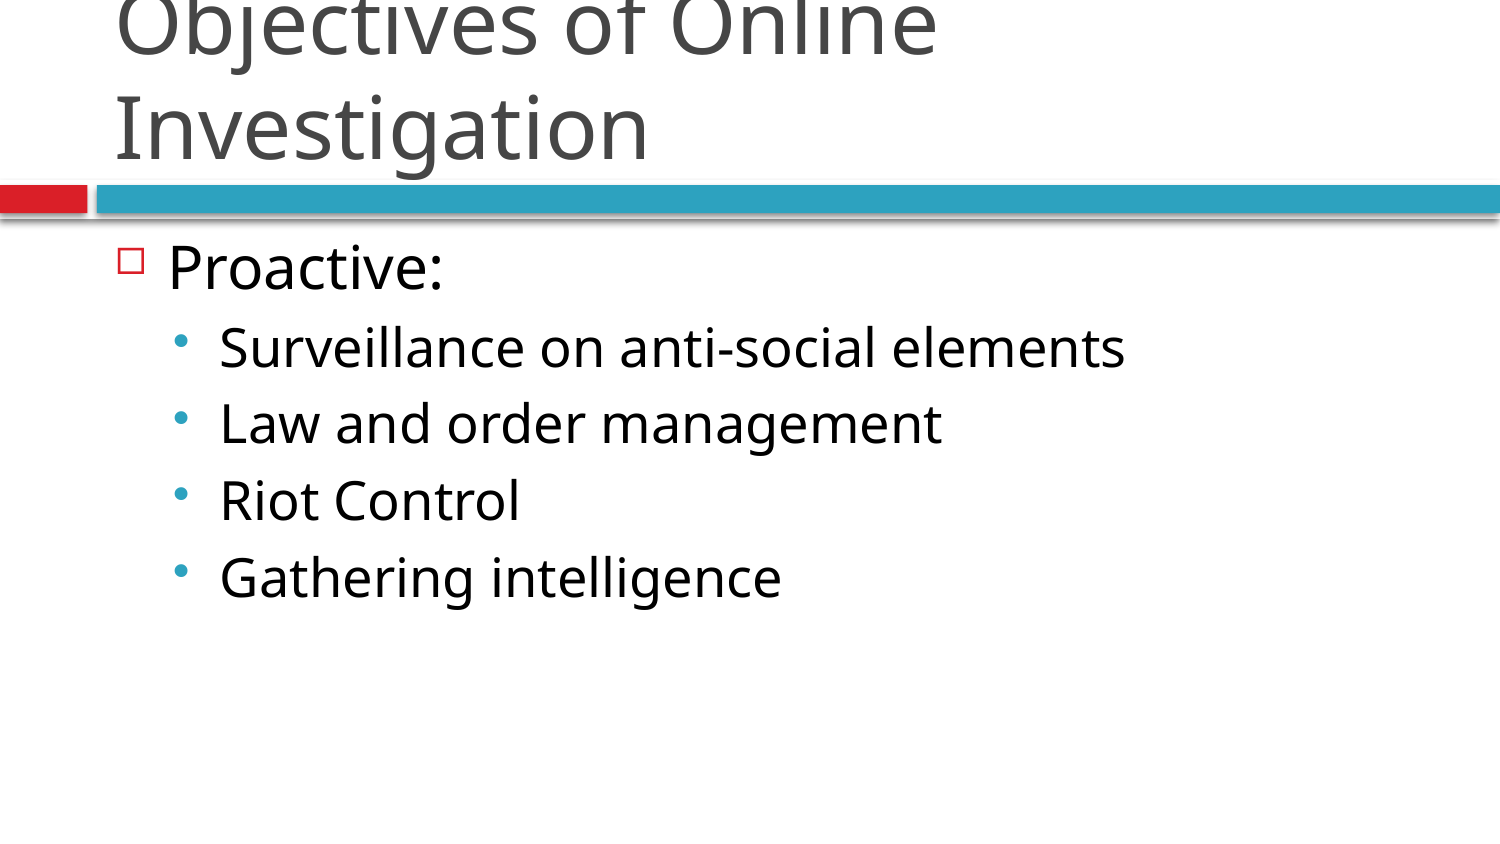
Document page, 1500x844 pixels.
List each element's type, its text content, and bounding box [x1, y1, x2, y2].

title Objectives of Online Investigation [99, 19, 1438, 185]
list Proactive: Surveillance on anti-social elements Law and order management Riot Control Gathering intelligence [99, 221, 1438, 760]
